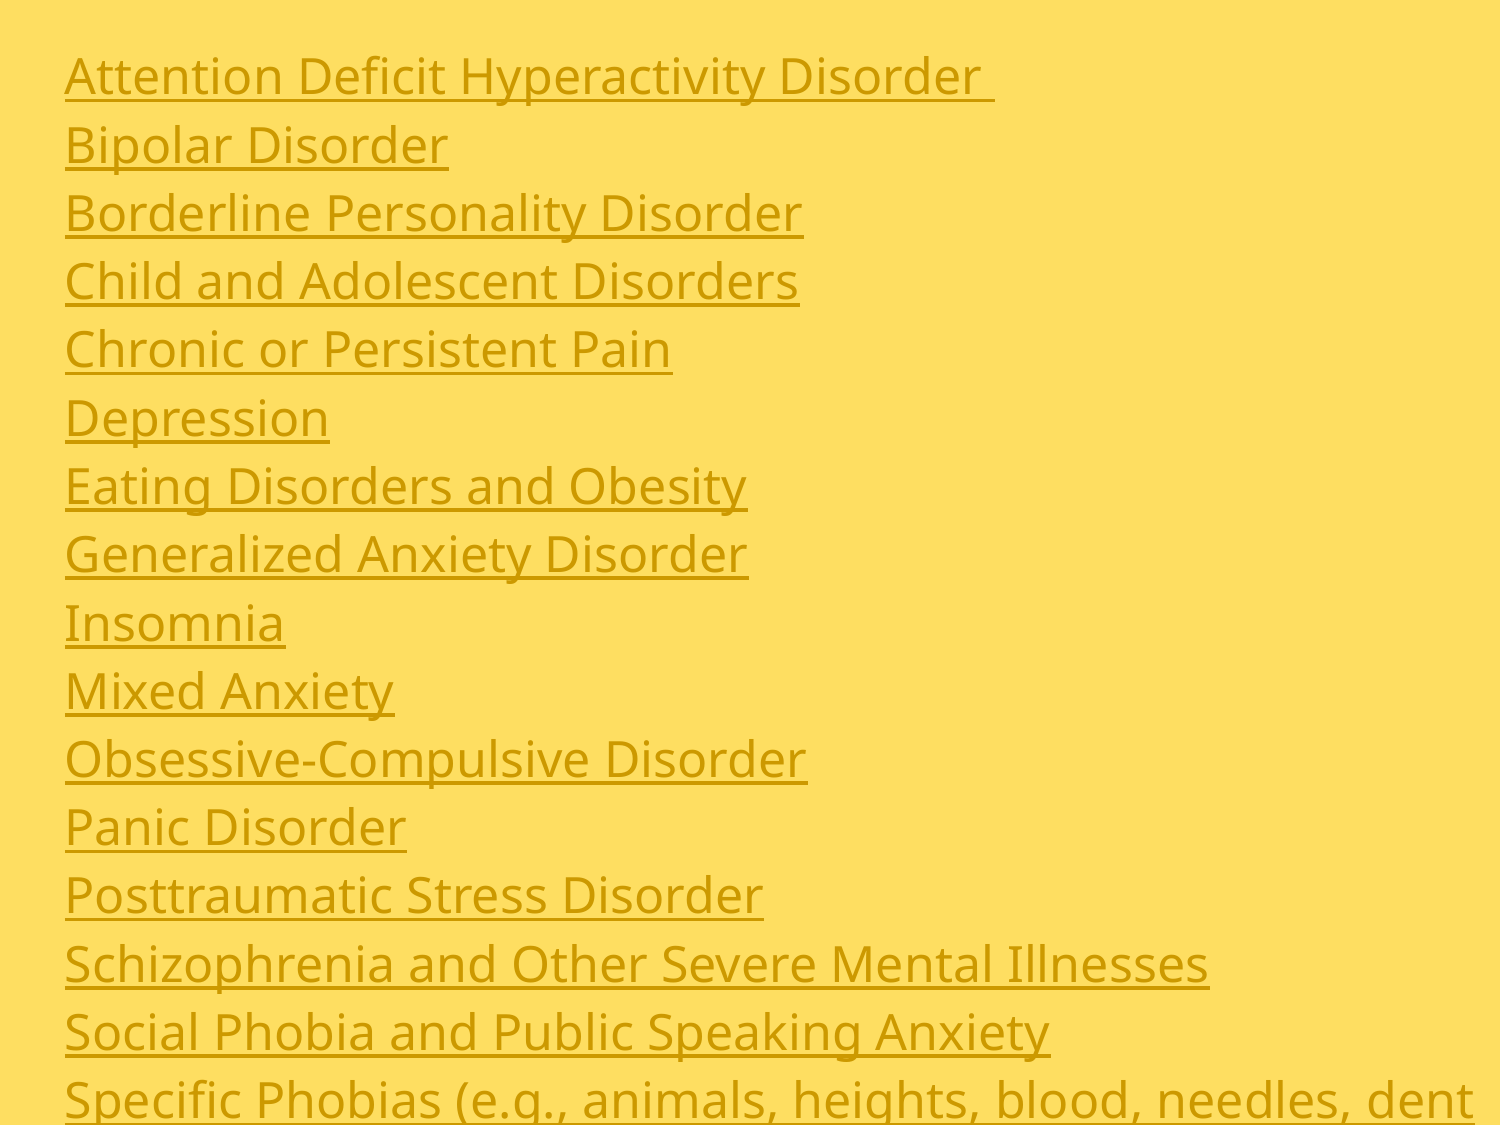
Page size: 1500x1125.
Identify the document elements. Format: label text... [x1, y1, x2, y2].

text_box Attention Deficit Hyperactivity Disorder Bipolar Disorder Borderline Personality Disorder Child and Adolescent Disorders Chronic or Persistent Pain Depression Eating Disorders and Obesity Generalized Anxiety Disorder Insomnia Mixed Anxiety Obsessive-Compulsive Disorder Panic Disorder Posttraumatic Stress Disorder Schizophrenia and Other Severe Mental Illnesses Social Phobia and Public Speaking Anxiety Specific Phobias (e.g., animals, heights, blood, needles, dental) Substance and Alcohol Use Disorders [50, 37, 1500, 1125]
